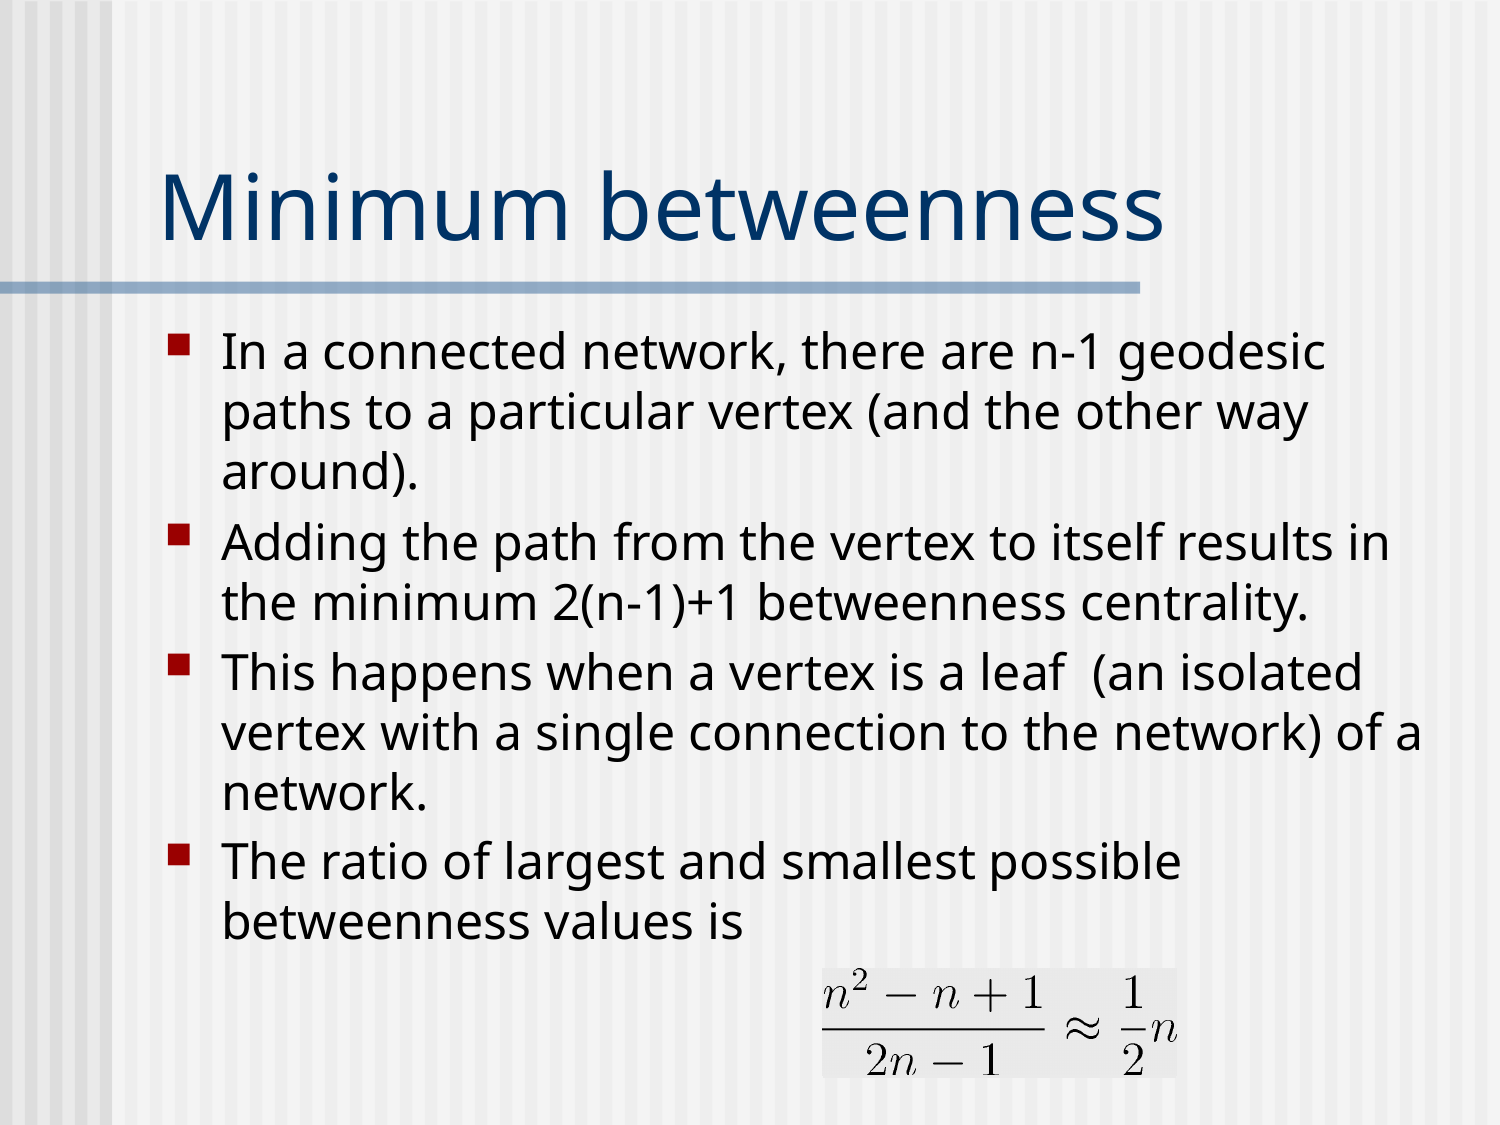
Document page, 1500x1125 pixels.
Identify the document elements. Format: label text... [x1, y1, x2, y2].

list In a connected network, there are n-1 geodesic paths to a particular vertex (and the other way around). Adding the path from the vertex to itself results in the minimum 2(n-1)+1 betweenness centrality. This happens when a vertex is a leaf (an isolated vertex with a single connection to the network) of a network. The ratio of largest and smallest possible betweenness values is [149, 312, 1481, 1001]
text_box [820, 963, 1179, 1079]
title Minimum betweenness [142, 139, 1483, 267]
